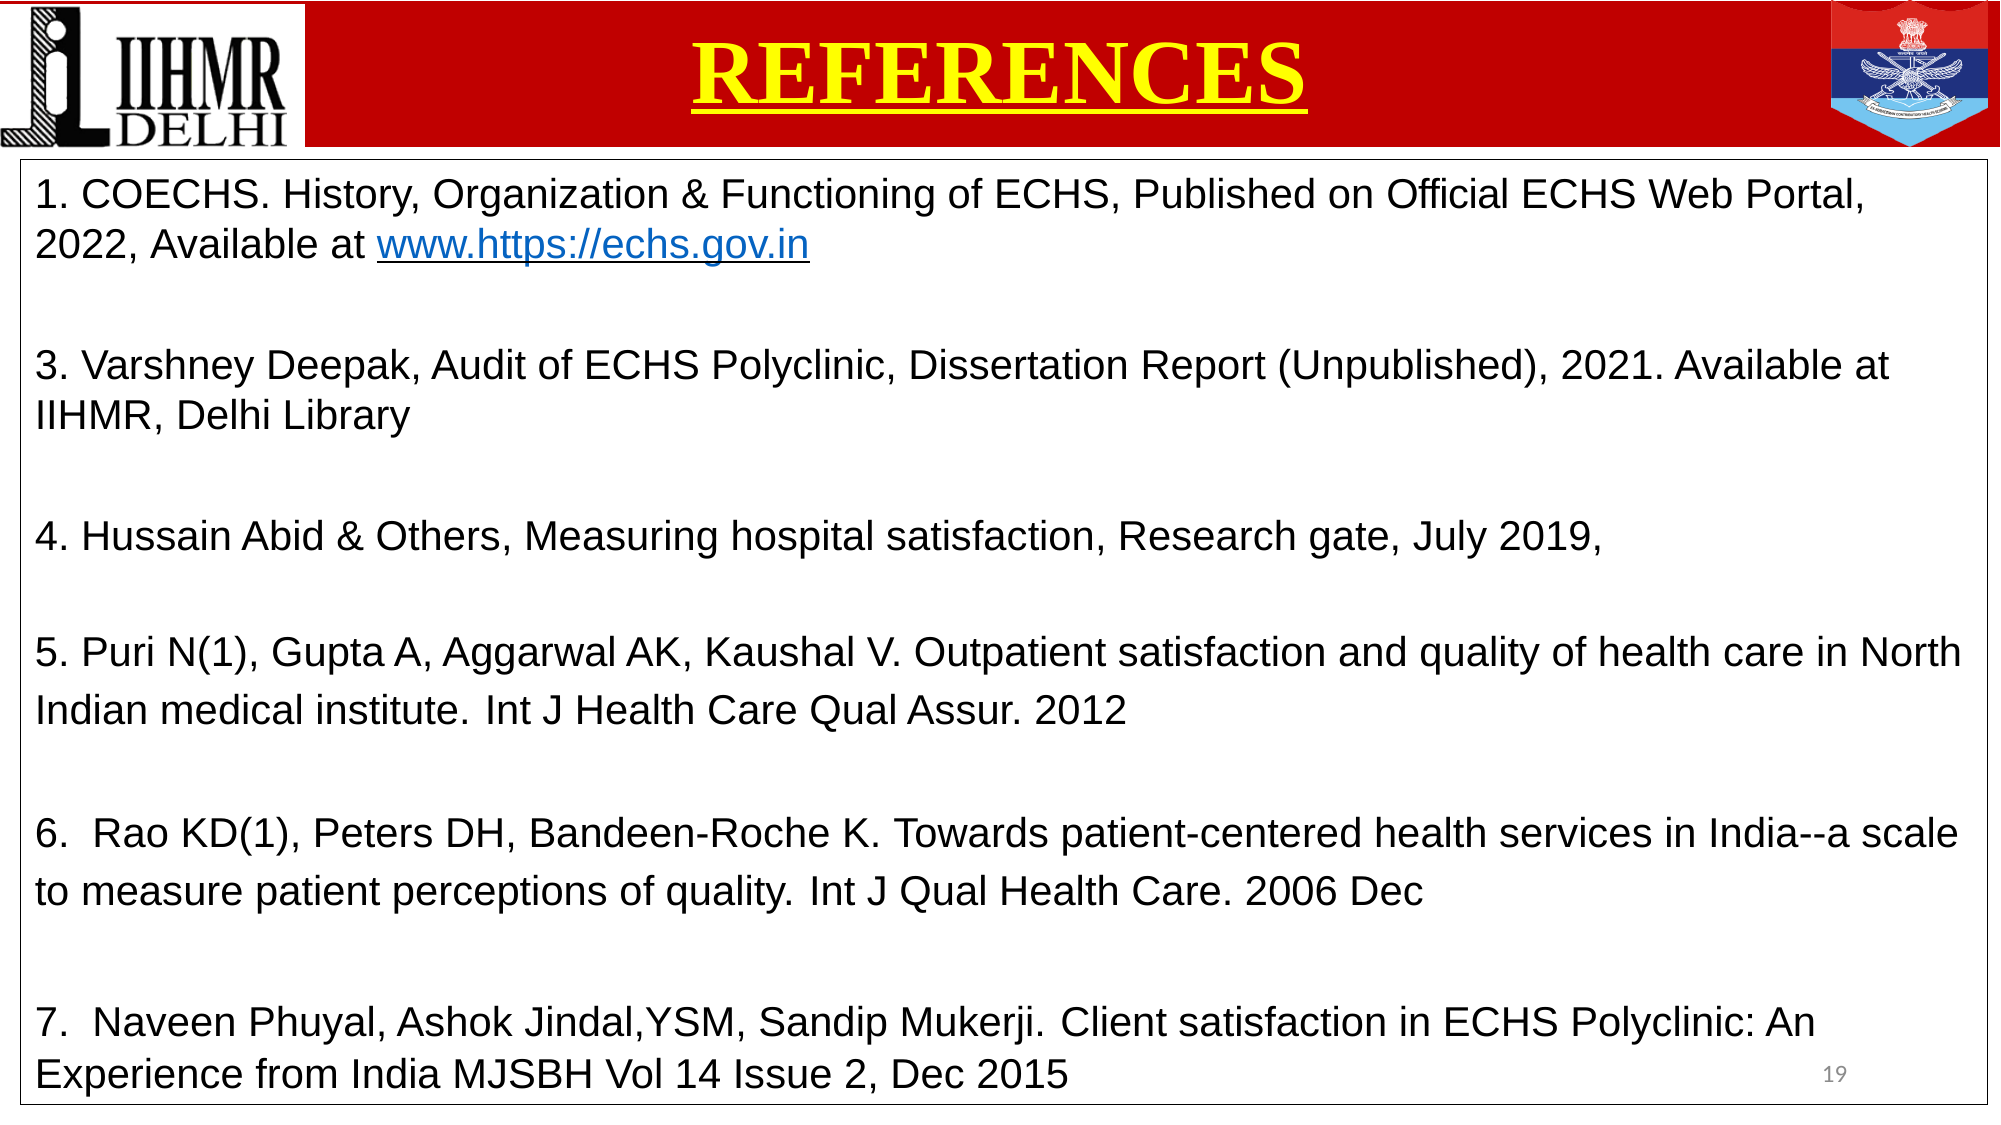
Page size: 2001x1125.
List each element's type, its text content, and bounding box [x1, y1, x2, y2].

picture [0, 3, 305, 148]
text_box REFERENCES [1988, 1, 2000, 147]
text_box REFERENCES [0, 1, 1831, 147]
picture [1831, 0, 1988, 148]
text_box 1. COECHS. History, Organization & Functioning of ECHS, Published on Official ECHS Web Portal, 2022, Available at www.https://echs.gov.in 3. Varshney Deepak, Audit of ECHS Polyclinic, Dissertation Report (Unpublished), 2021. Available at IIHMR, Delhi Library 4. Hussain Abid & Others, Measuring hospital satisfaction, Research gate, July 2019, 5. Puri N(1), Gupta A, Aggarwal AK, Kaushal V. Outpatient satisfaction and quality of health care in North Indian medical institute. Int J Health Care Qual Assur. 2012 6. Rao KD(1), Peters DH, Bandeen-Roche K. Towards patient-centered health services in India--a scale to measure patient perceptions of quality. Int J Qual Health Care. 2006 Dec 7. Naveen Phuyal, Ashok Jindal,YSM, Sandip Mukerji. Client satisfaction in ECHS Polyclinic: An Experience from India MJSBH Vol 14 Issue 2, Dec 2015 [20, 159, 1988, 1105]
